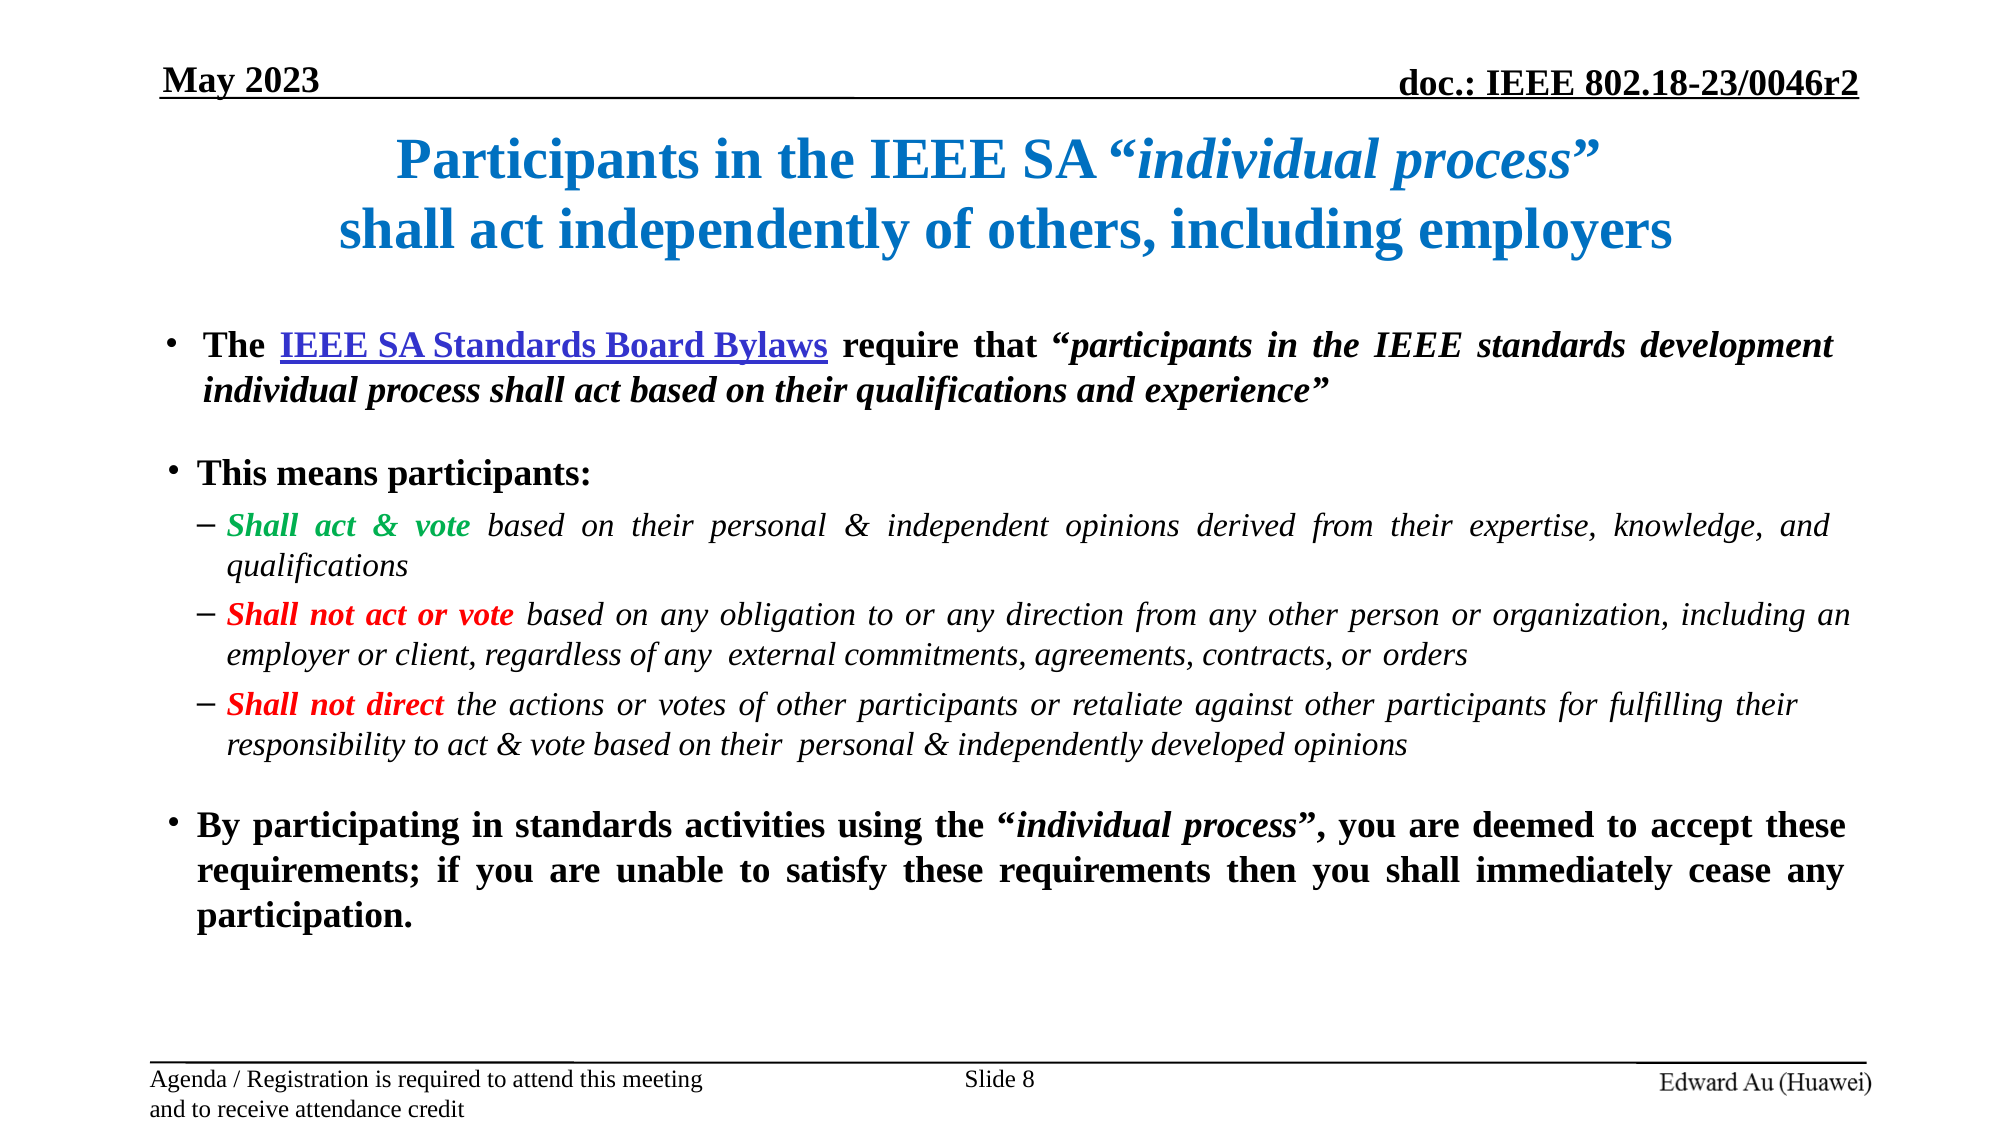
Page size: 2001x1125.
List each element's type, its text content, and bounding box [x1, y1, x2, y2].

slide_number Slide 8 [933, 1061, 1067, 1123]
list The IEEE SA Standards Board Bylaws require that “participants in the IEEE standards development individual process shall act based on their qualifications and experience” This means participants: Shall act & vote based on their personal & independent opinions derived from their expertise, knowledge, and qualifications Shall not act or vote based on any obligation to or any direction from any other person or organization, including an employer or client, regardless of any external commitments, agreements, contracts, or orders Shall not direct the actions or votes of other participants or retaliate against other participants for fulfilling their responsibility to act & vote based on their personal & independently developed opinions By participating in standards activities using the “individual process”, you are deemed to accept these requirements; if you are unable to satisfy these requirements then you shall immediately cease any participation. [149, 312, 1869, 988]
title Participants in the IEEE SA “individual process” shall act independently of others, including employers [162, 104, 1851, 276]
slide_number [162, 54, 663, 101]
picture [1174, 1058, 1887, 1113]
